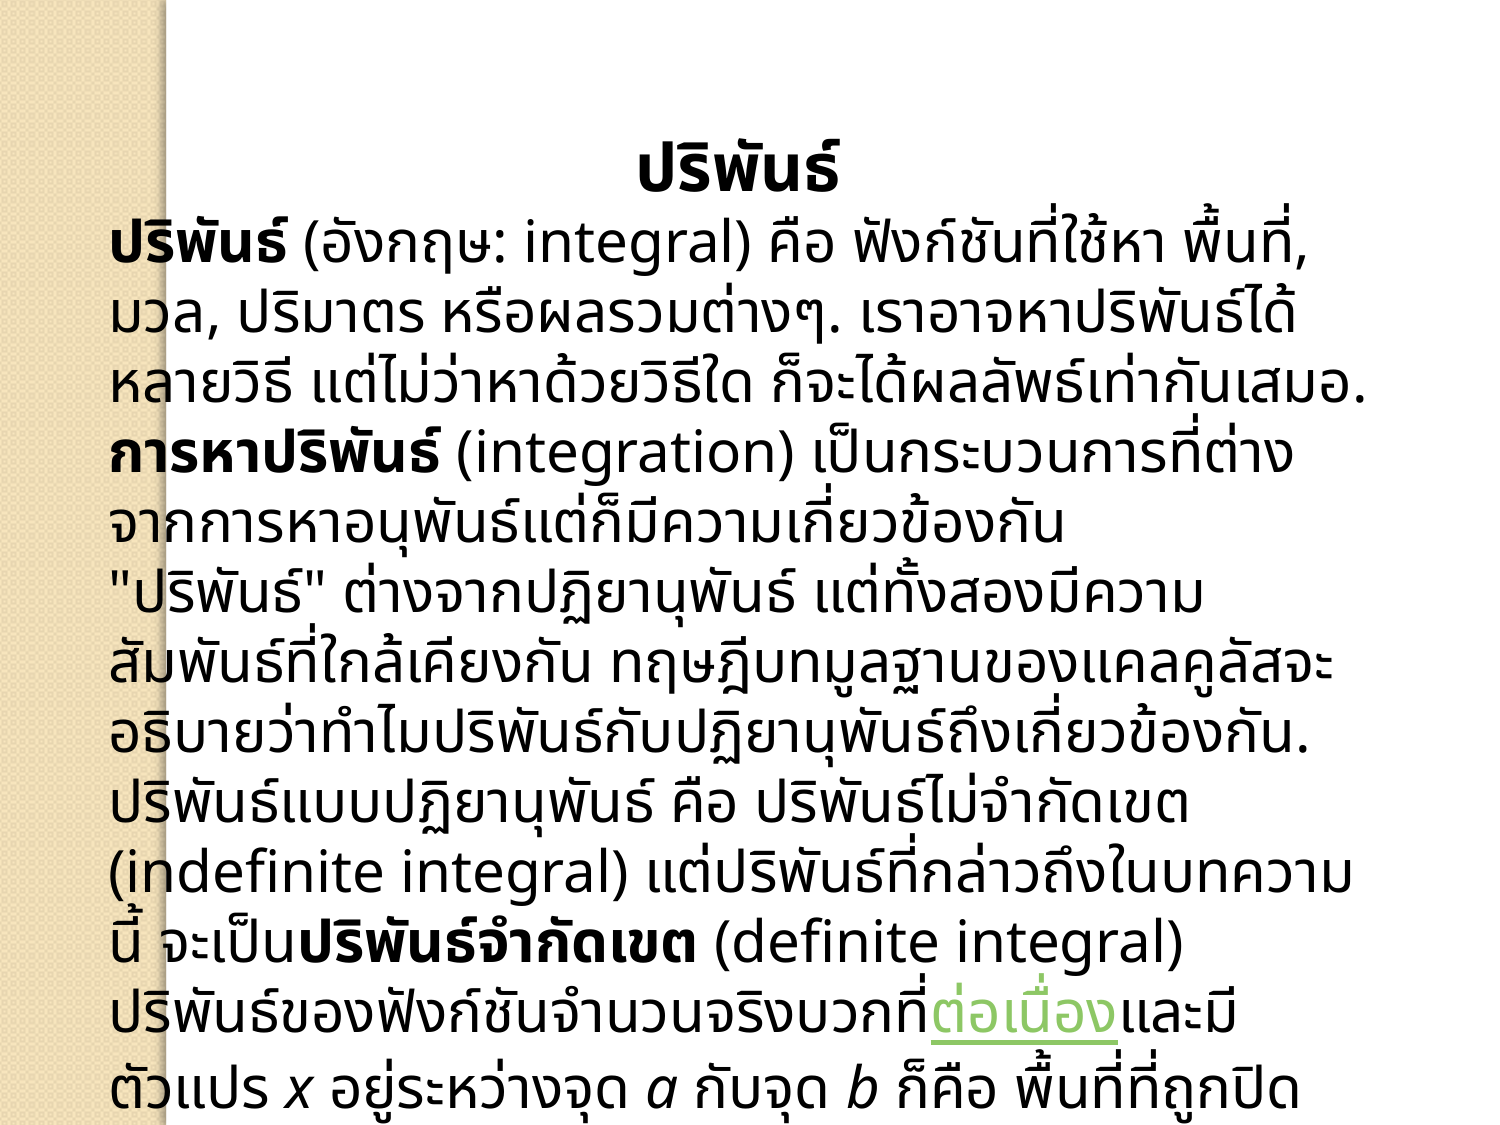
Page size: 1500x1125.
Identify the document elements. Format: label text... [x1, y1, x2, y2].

text_box ปริพันธ์ ปริพันธ์ (อังกฤษ: integral) คือ ฟังก์ชันที่ใช้หา พื้นที่, มวล, ปริมาตร หรือผลรวมต่างๆ. เราอาจหาปริพันธ์ได้หลายวิธี แต่ไม่ว่าหาด้วยวิธีใด ก็จะได้ผลลัพธ์เท่ากันเสมอ. การหาปริพันธ์ (integration) เป็นกระบวนการที่ต่างจากการหาอนุพันธ์แต่ก็มีความเกี่ยวข้องกัน "ปริพันธ์" ต่างจากปฏิยานุพันธ์ แต่ทั้งสองมีความสัมพันธ์ที่ใกล้เคียงกัน ทฤษฎีบทมูลฐานของแคลคูลัสจะอธิบายว่าทำไมปริพันธ์กับปฏิยานุพันธ์ถึงเกี่ยวข้องกัน. ปริพันธ์แบบปฏิยานุพันธ์ คือ ปริพันธ์ไม่จำกัดเขต (indefinite integral) แต่ปริพันธ์ที่กล่าวถึงในบทความนี้ จะเป็นปริพันธ์จำกัดเขต (definite integral) ปริพันธ์ของฟังก์ชันจำนวนจริงบวกที่ต่อเนื่องและมีตัวแปร x อยู่ระหว่างจุด a กับจุด b ก็คือ พื้นที่ที่ถูกปิดล้อมด้วยเส้น x=a, x=b, แกน x และเส้นโค้ง f(x) [93, 117, 1383, 1125]
